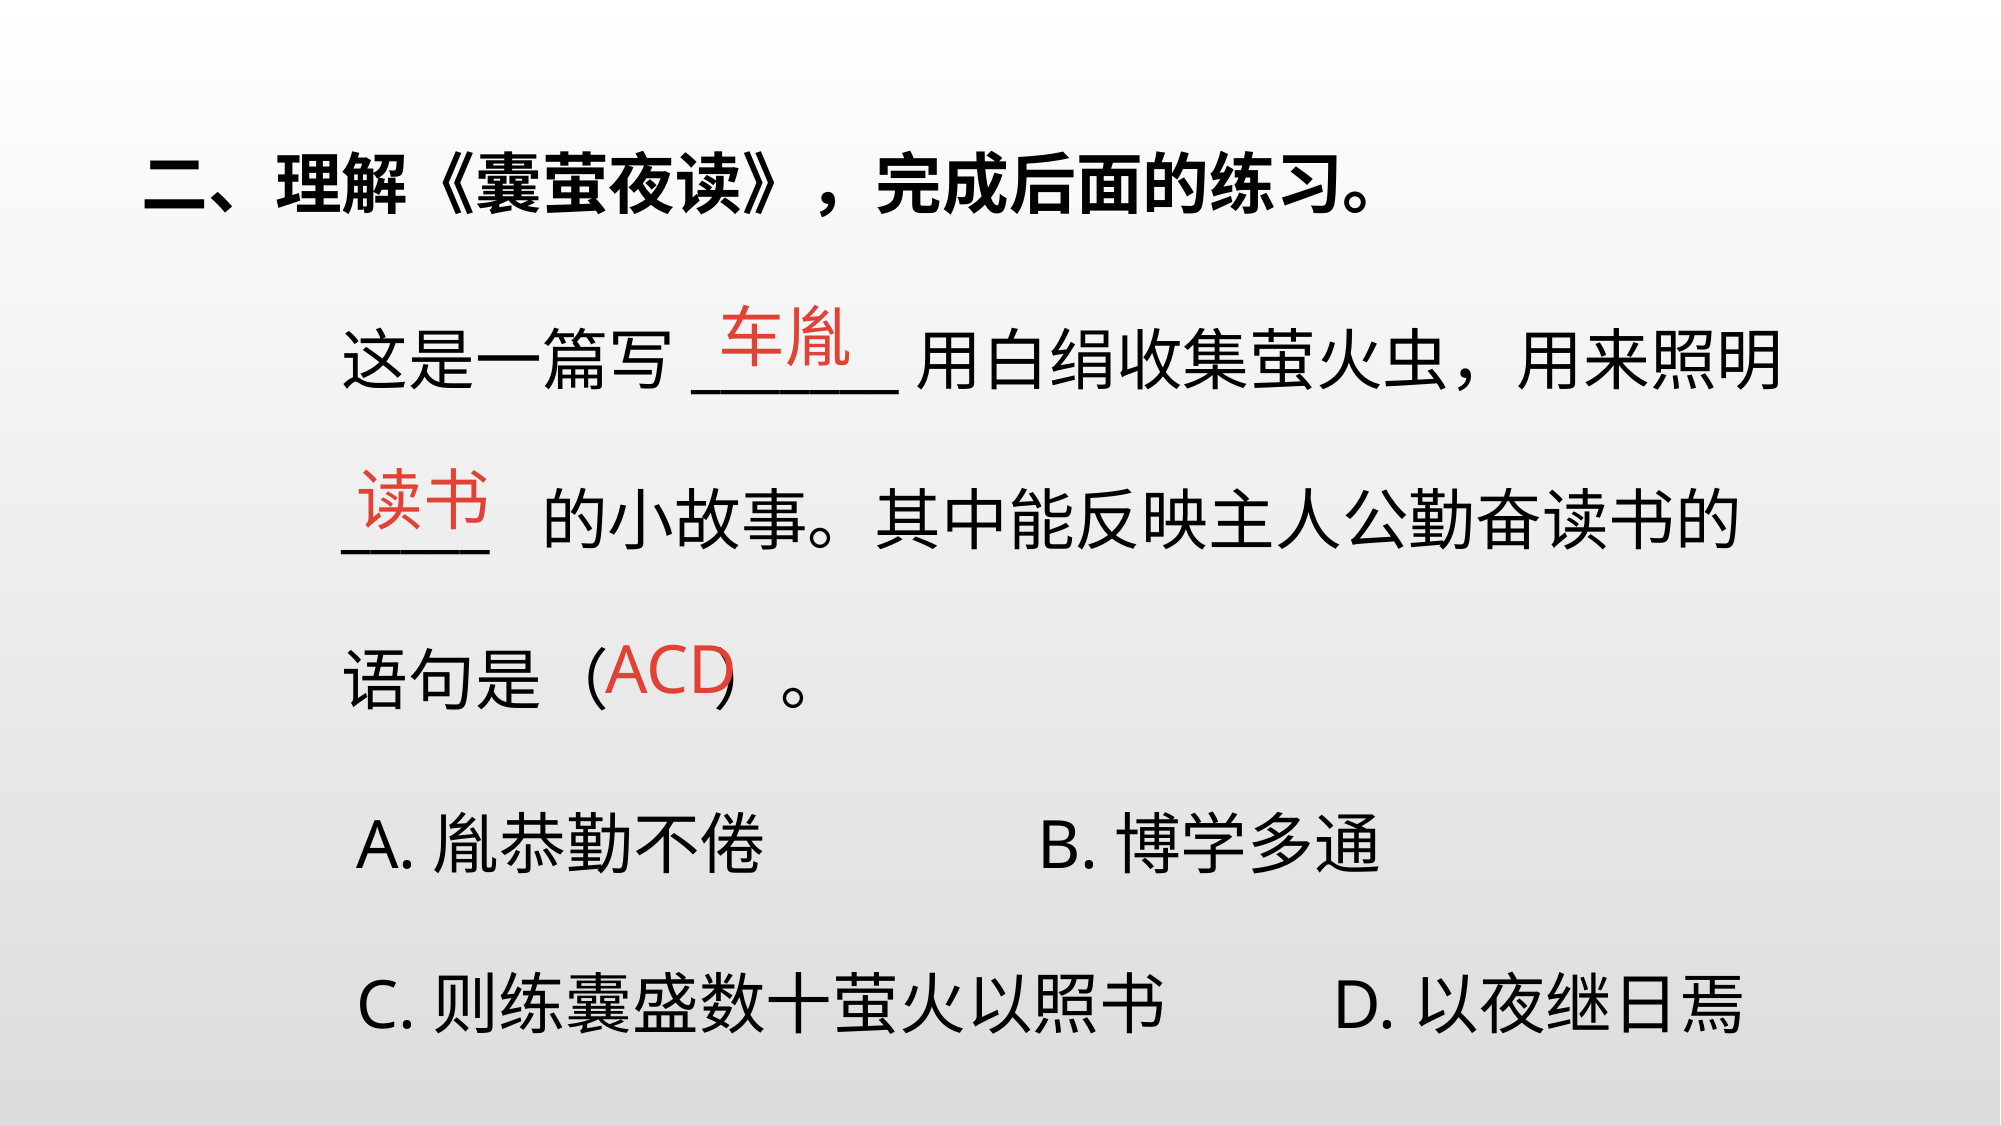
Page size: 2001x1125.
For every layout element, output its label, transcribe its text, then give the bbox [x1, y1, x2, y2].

text_box 二、理解《囊萤夜读》，完成后面的练习。 [126, 134, 1425, 230]
text_box 这是一篇写_______用白绢收集萤火虫，用来照明_____ 的小故事。其中能反映主人公勤奋读书的语句是（ ）。 [327, 230, 1805, 725]
text_box ACD [590, 619, 765, 715]
text_box 车胤 [703, 287, 877, 383]
text_box 读书 [341, 450, 508, 546]
text_box A.胤恭勤不倦 B.博学多通 C.则练囊盛数十萤火以照书 D.以夜继日焉 [341, 725, 1782, 1050]
